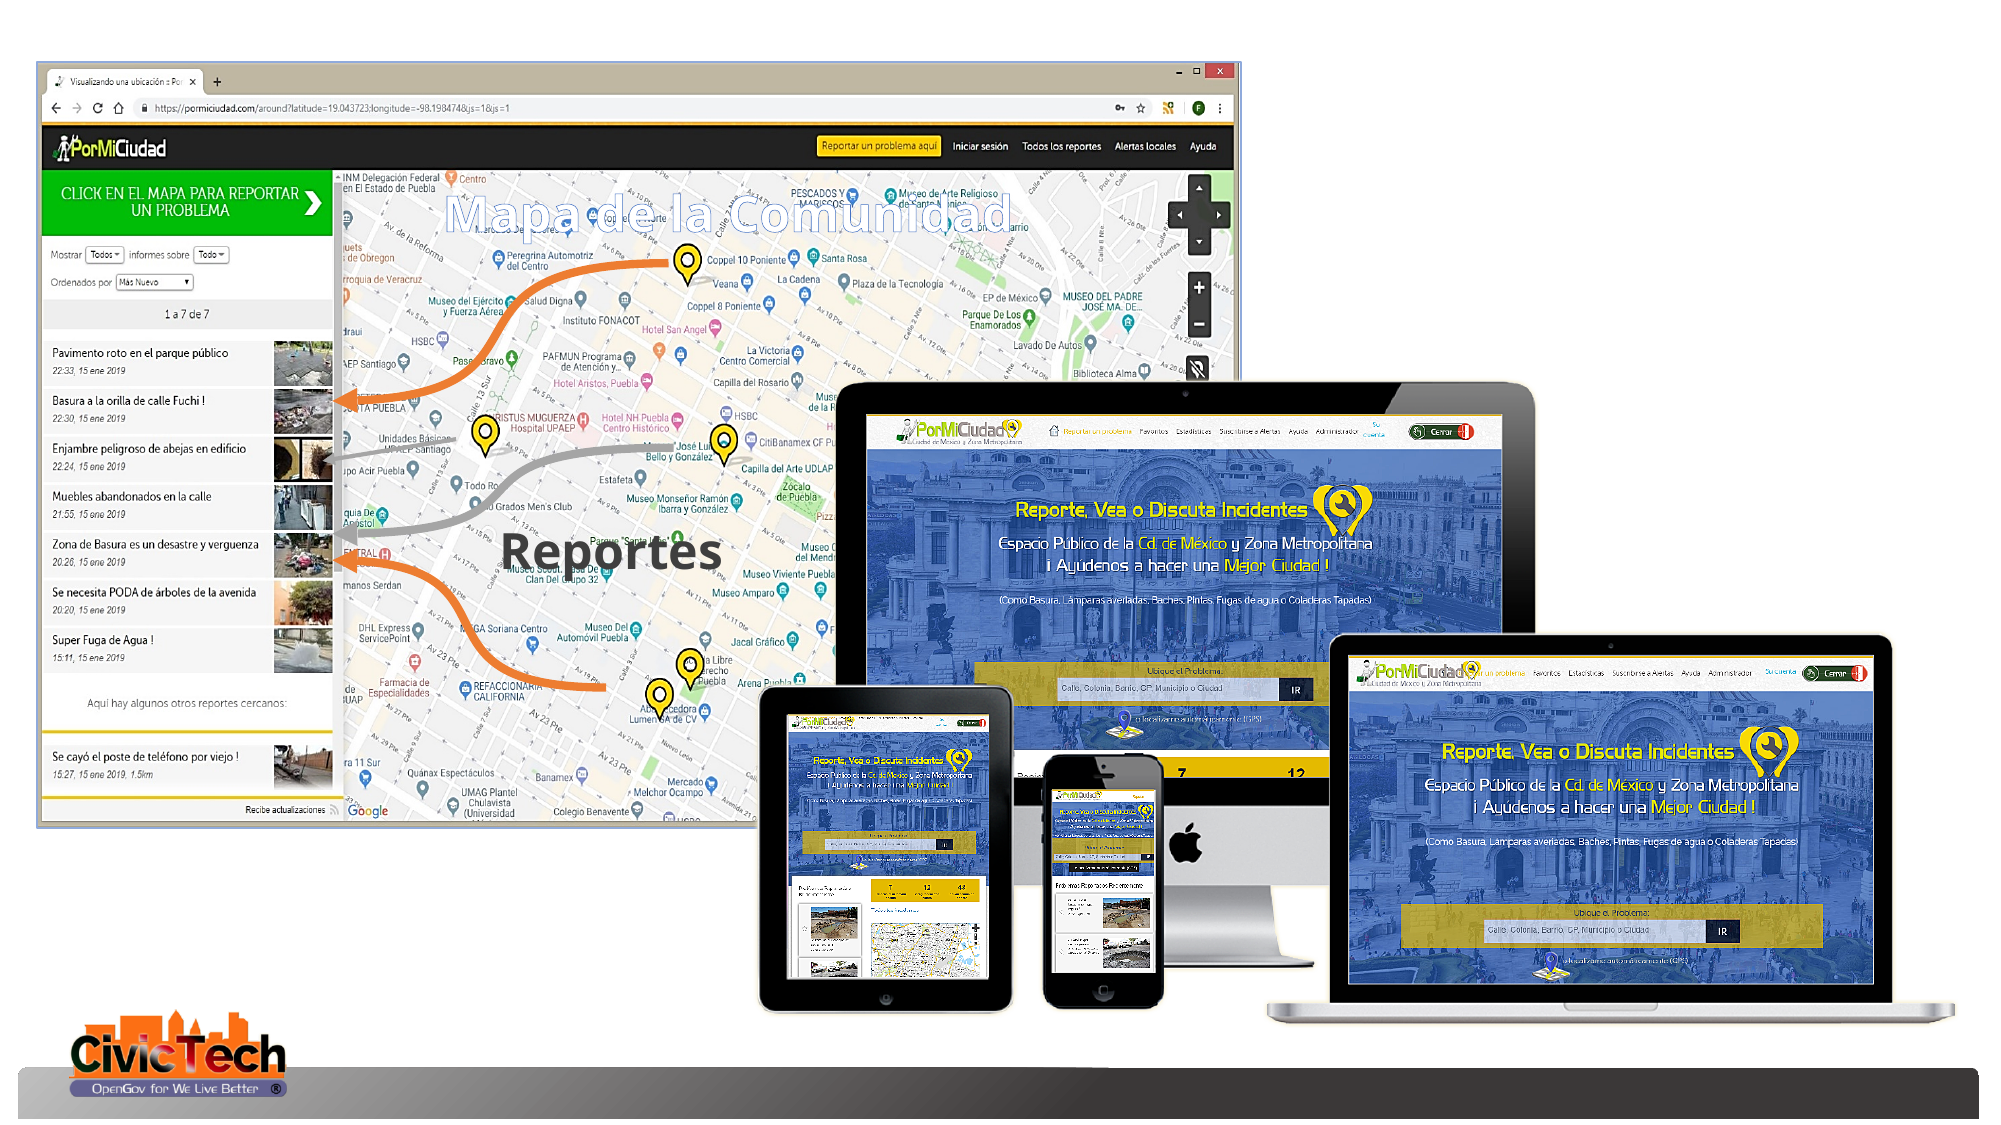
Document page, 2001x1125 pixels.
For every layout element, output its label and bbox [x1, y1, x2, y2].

text_box [17, 1066, 1981, 1120]
text_box [332, 560, 607, 688]
text_box [322, 439, 457, 461]
picture [69, 1009, 287, 1097]
text_box [332, 447, 674, 534]
picture [37, 62, 1963, 1039]
text_box [332, 263, 669, 401]
